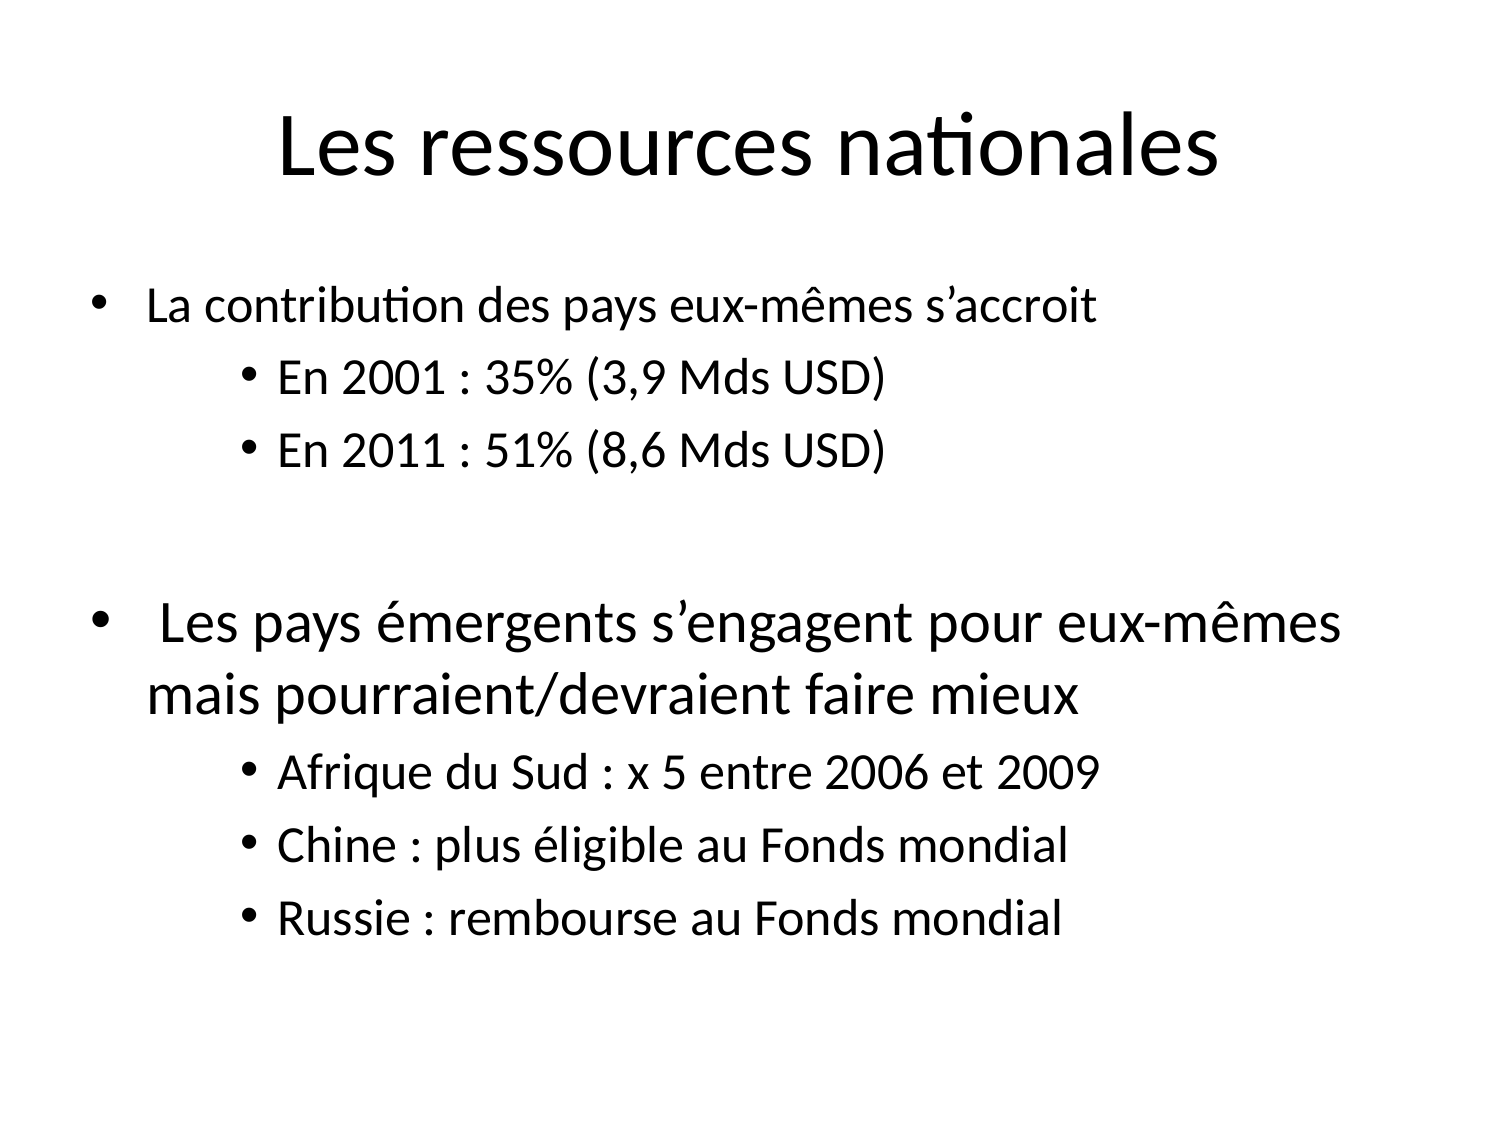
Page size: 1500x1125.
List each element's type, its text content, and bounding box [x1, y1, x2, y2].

list La contribution des pays eux-mêmes s’accroit En 2001 : 35% (3,9 Mds USD) En 2011 : 51% (8,6 Mds USD) Les pays émergents s’engagent pour eux-mêmes mais pourraient/devraient faire mieux Afrique du Sud : x 5 entre 2006 et 2009 Chine : plus éligible au Fonds mondial Russie : rembourse au Fonds mondial [75, 262, 1425, 1005]
title Les ressources nationales [75, 45, 1425, 233]
